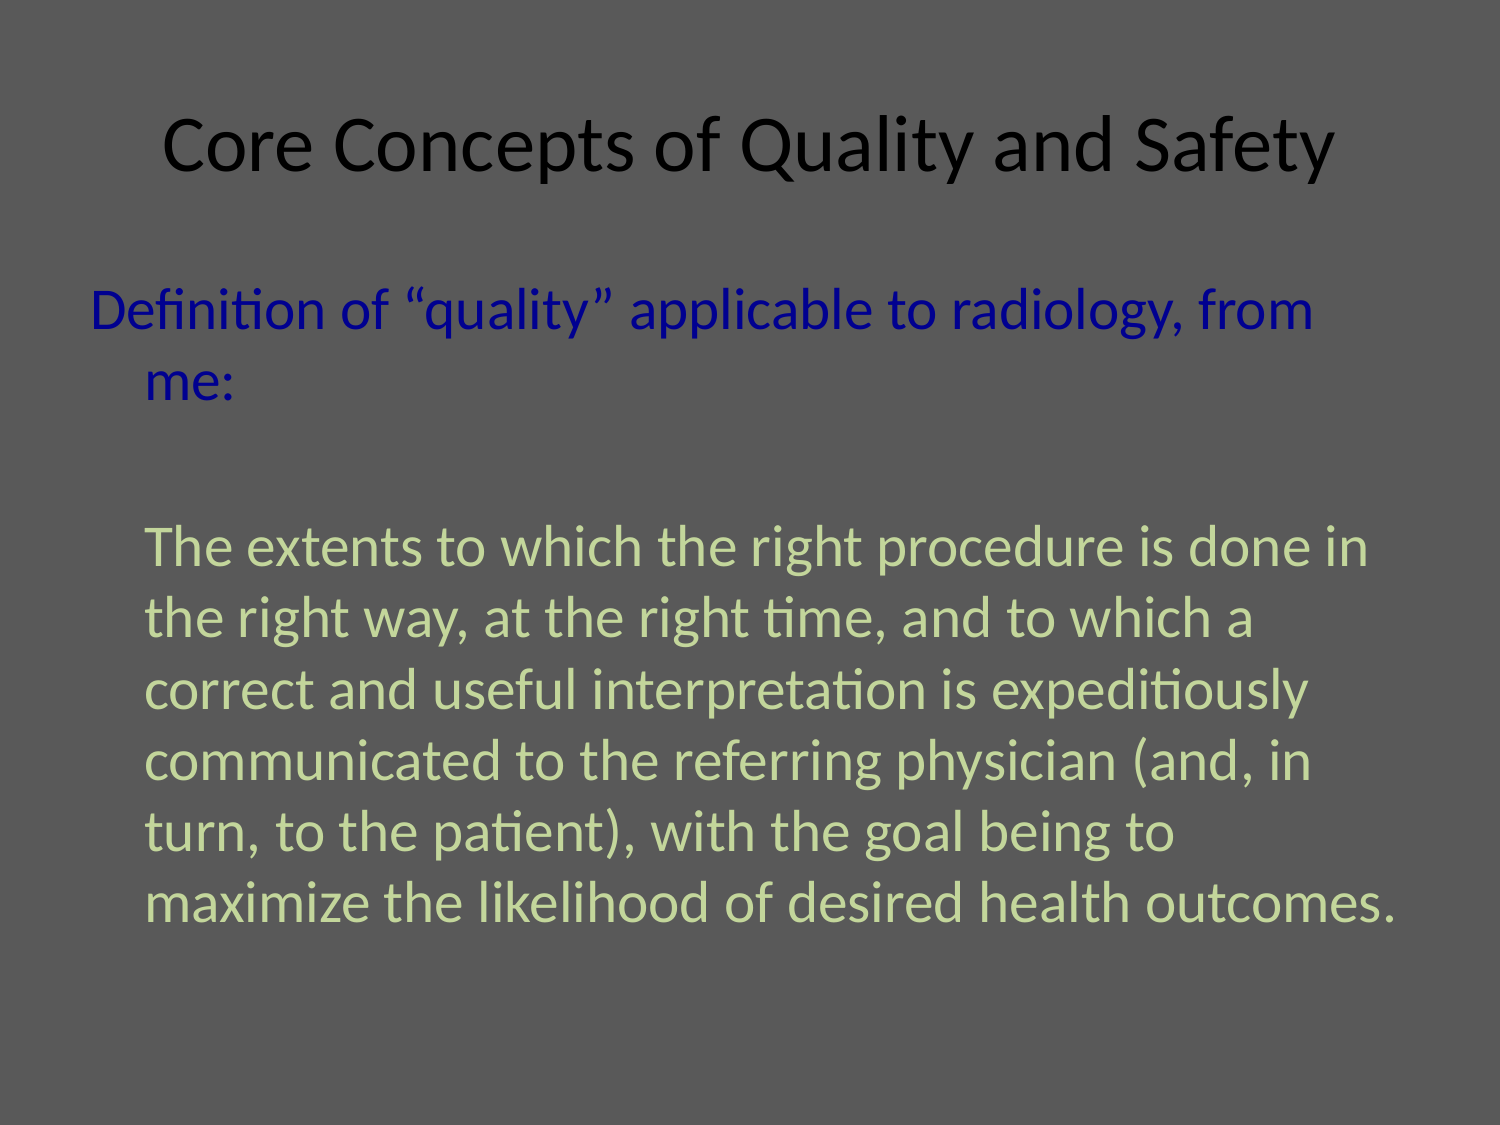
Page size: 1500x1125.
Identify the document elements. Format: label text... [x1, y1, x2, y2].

title Core Concepts of Quality and Safety [75, 45, 1425, 233]
list Definition of “quality” applicable to radiology, from me: The extents to which the right procedure is done in the right way, at the right time, and to which a correct and useful interpretation is expeditiously communicated to the referring physician (and, in turn, to the patient), with the goal being to maximize the likelihood of desired health outcomes. [75, 262, 1425, 1005]
